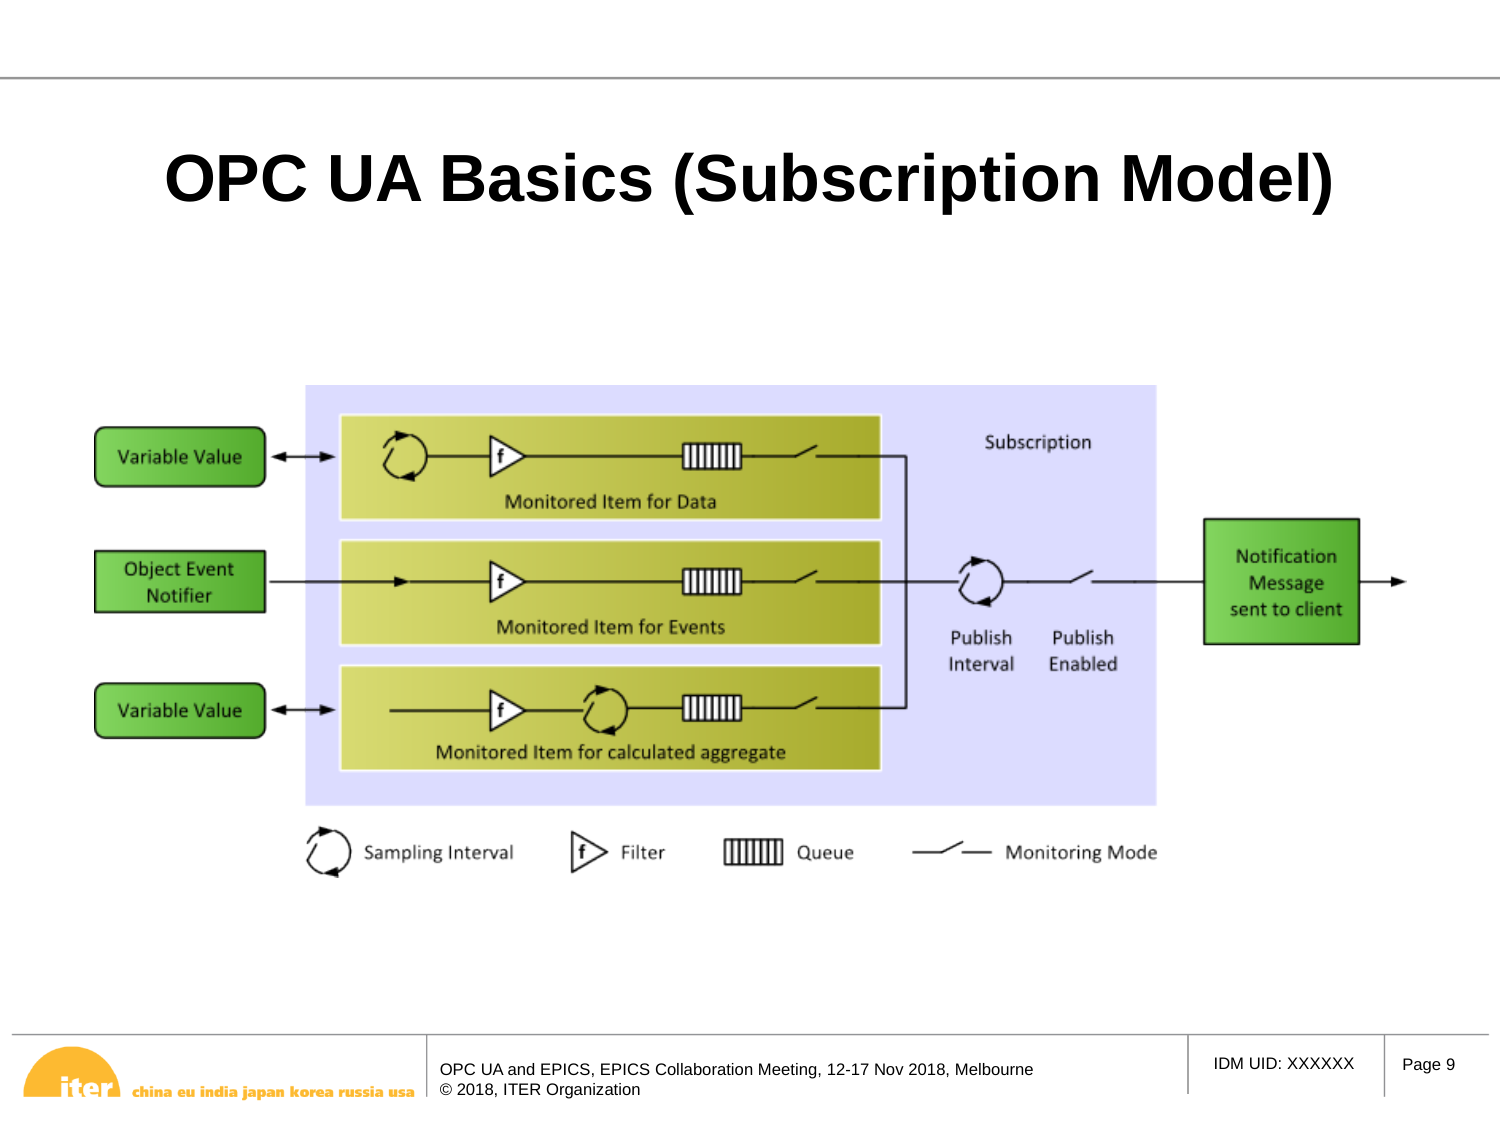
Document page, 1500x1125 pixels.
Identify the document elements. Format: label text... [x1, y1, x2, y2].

picture [0, 1022, 1500, 1125]
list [93, 385, 1407, 879]
title OPC UA Basics (Subscription Model) [94, 99, 1407, 250]
